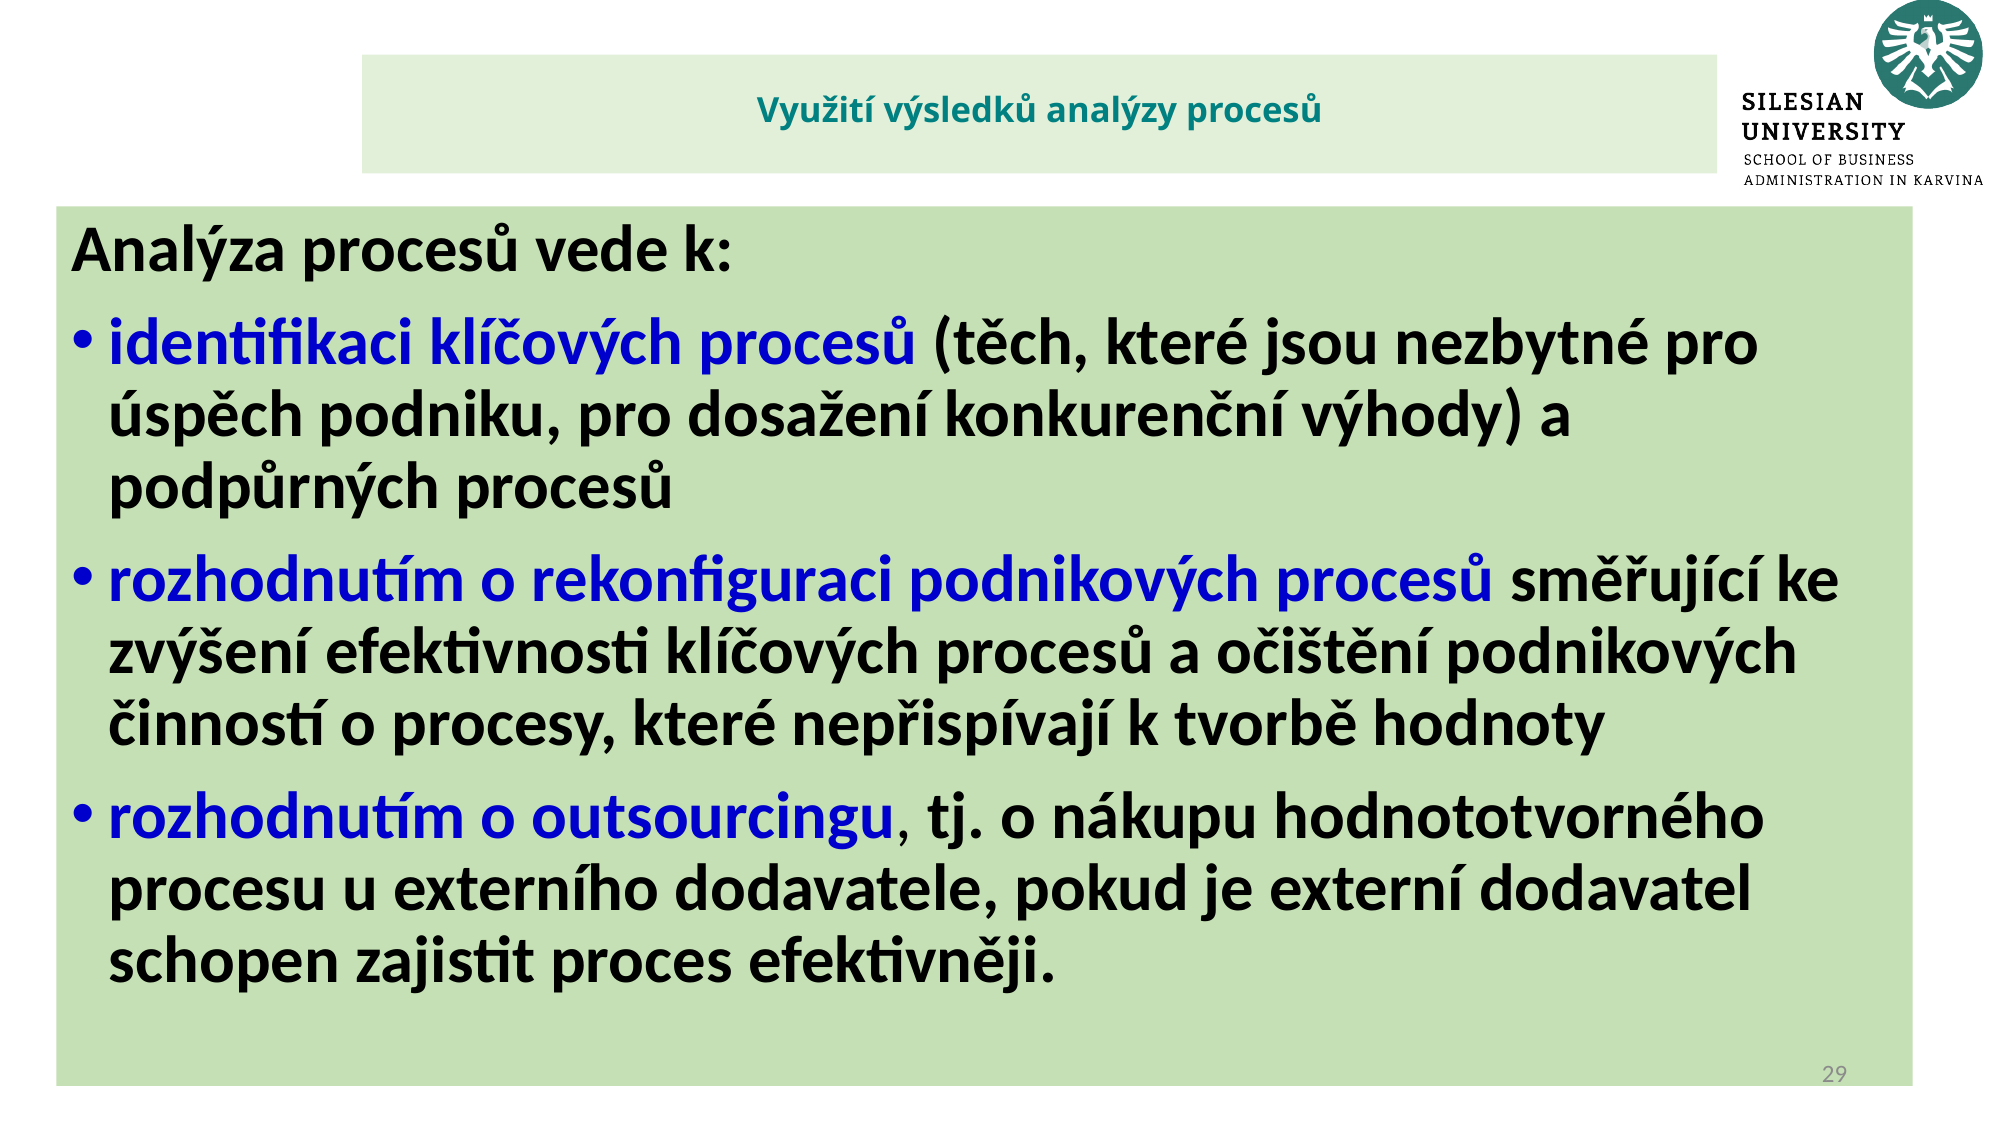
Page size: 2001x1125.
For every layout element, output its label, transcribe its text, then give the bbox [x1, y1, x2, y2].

list Analýza procesů vede k: identifikaci klíčových procesů (těch, které jsou nezbytné pro úspěch podniku, pro dosažení konkurenční výhody) a podpůrných procesů rozhodnutím o rekonfiguraci podnikových procesů směřující ke zvýšení efektivnosti klíčových procesů a očištění podnikových činností o procesy, které nepřispívají k tvorbě hodnoty rozhodnutím o outsourcingu, tj. o nákupu hodnototvorného procesu u externího dodavatele, pokud je externí dodavatel schopen zajistit proces efektivněji. [56, 206, 1913, 1086]
slide_number 29 [1412, 1042, 1863, 1103]
picture [1742, 0, 1983, 185]
title Využití výsledků analýzy procesů [362, 54, 1718, 174]
